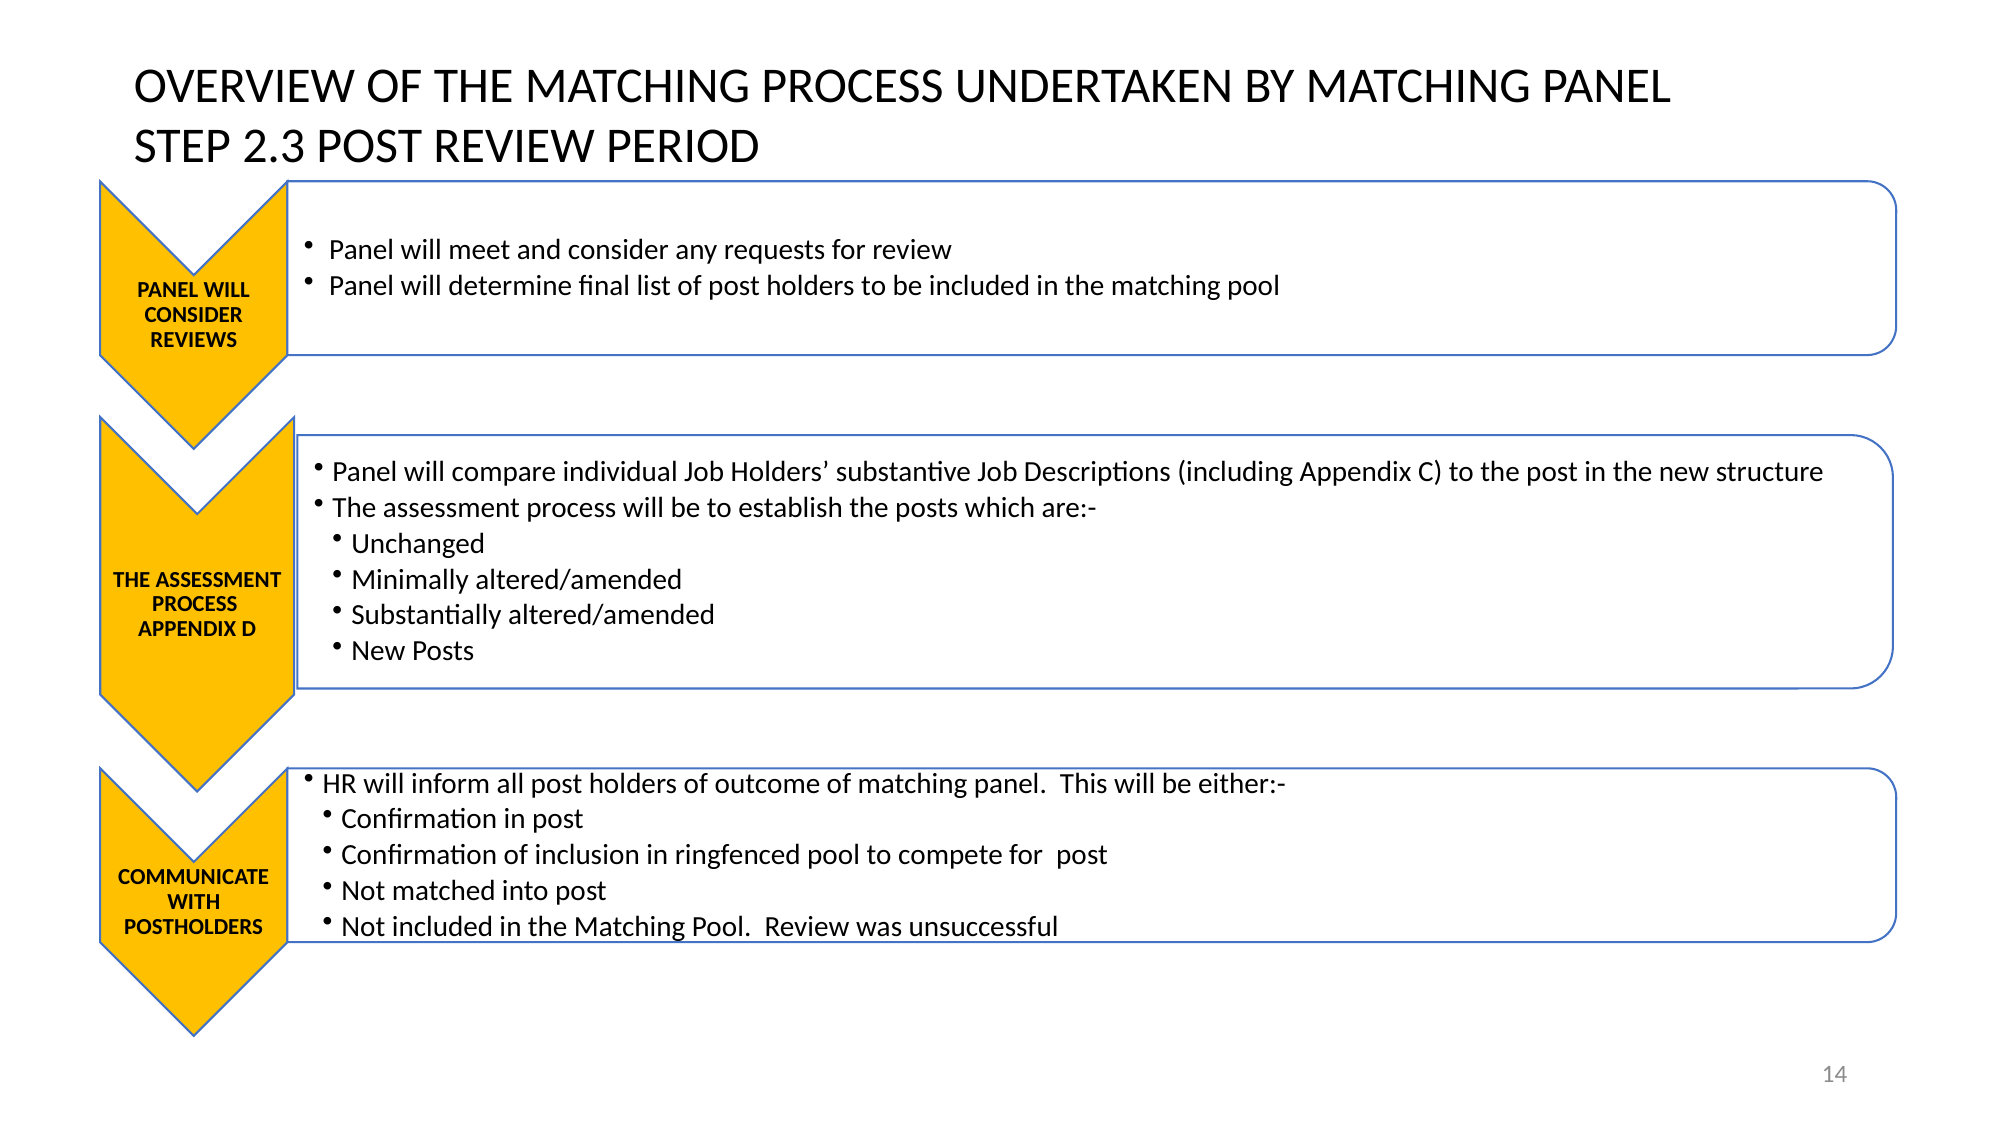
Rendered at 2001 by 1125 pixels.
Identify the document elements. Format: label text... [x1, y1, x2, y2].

text_box OVERVIEW OF THE MATCHING PROCESS UNDERTAKEN BY MATCHING PANEL STEP 2.3 POST REVIEW PERIOD [118, 45, 1750, 180]
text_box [100, 180, 1897, 1037]
slide_number 14 [1412, 1042, 1863, 1103]
